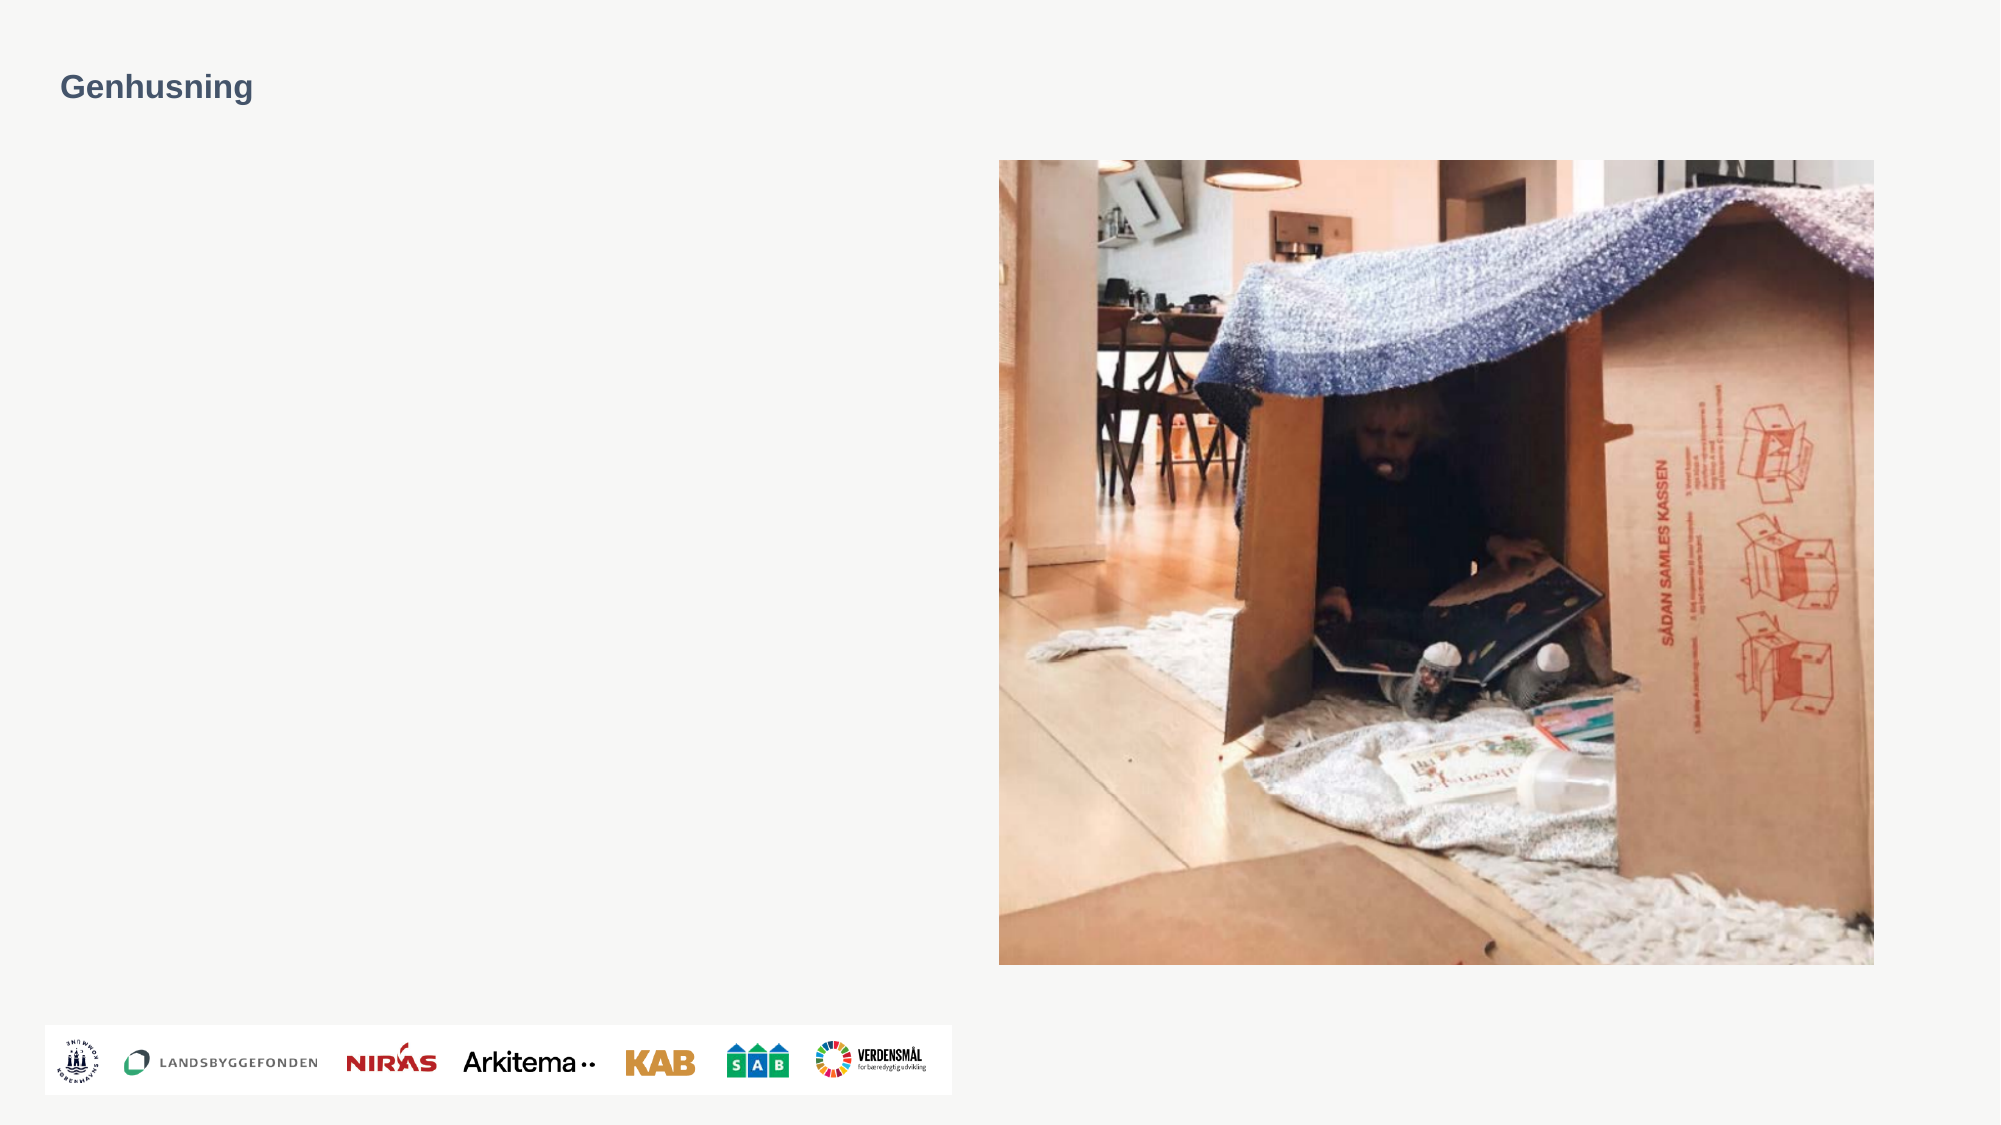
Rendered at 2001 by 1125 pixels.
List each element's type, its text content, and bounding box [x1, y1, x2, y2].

title Genhusning [45, 62, 788, 996]
picture [45, 1025, 952, 1096]
picture [999, 160, 1874, 965]
